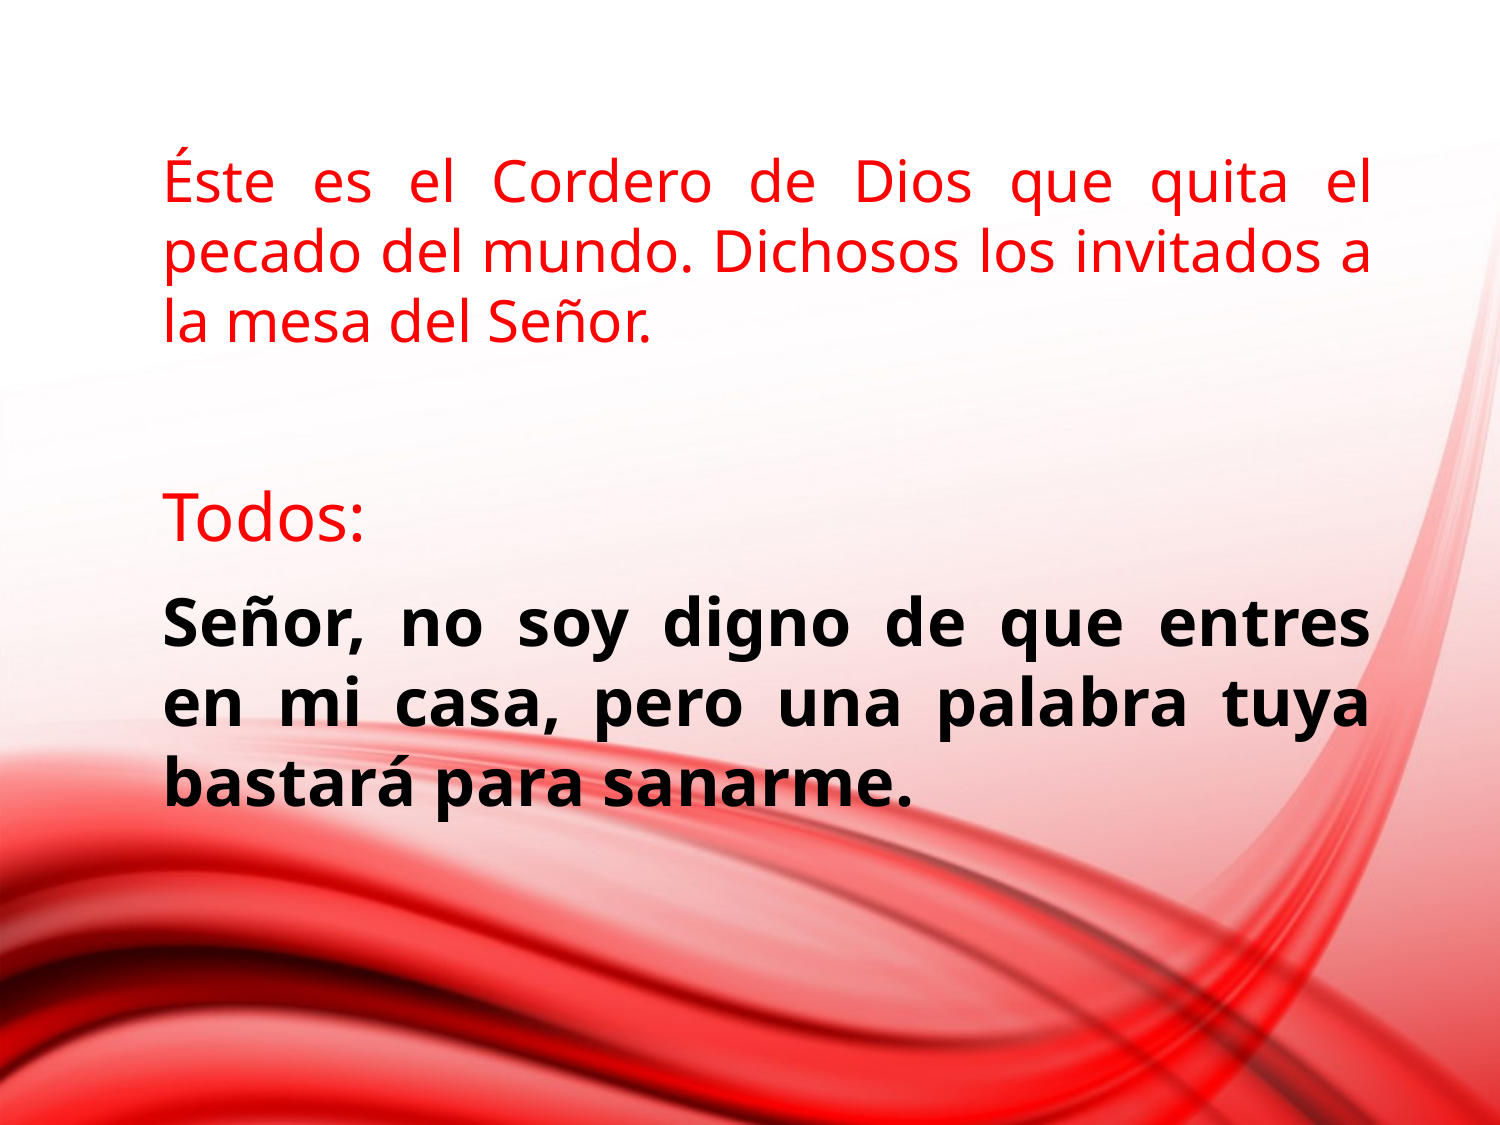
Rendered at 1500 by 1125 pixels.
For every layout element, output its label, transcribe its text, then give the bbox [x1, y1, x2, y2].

text_box Éste es el Cordero de Dios que quita el pecado del mundo. Dichosos los invitados a la mesa del Señor. Todos: Señor, no soy digno de que entres en mi casa, pero una palabra tuya bastará para sanarme. [147, 137, 1388, 1117]
picture [0, 0, 1500, 1125]
